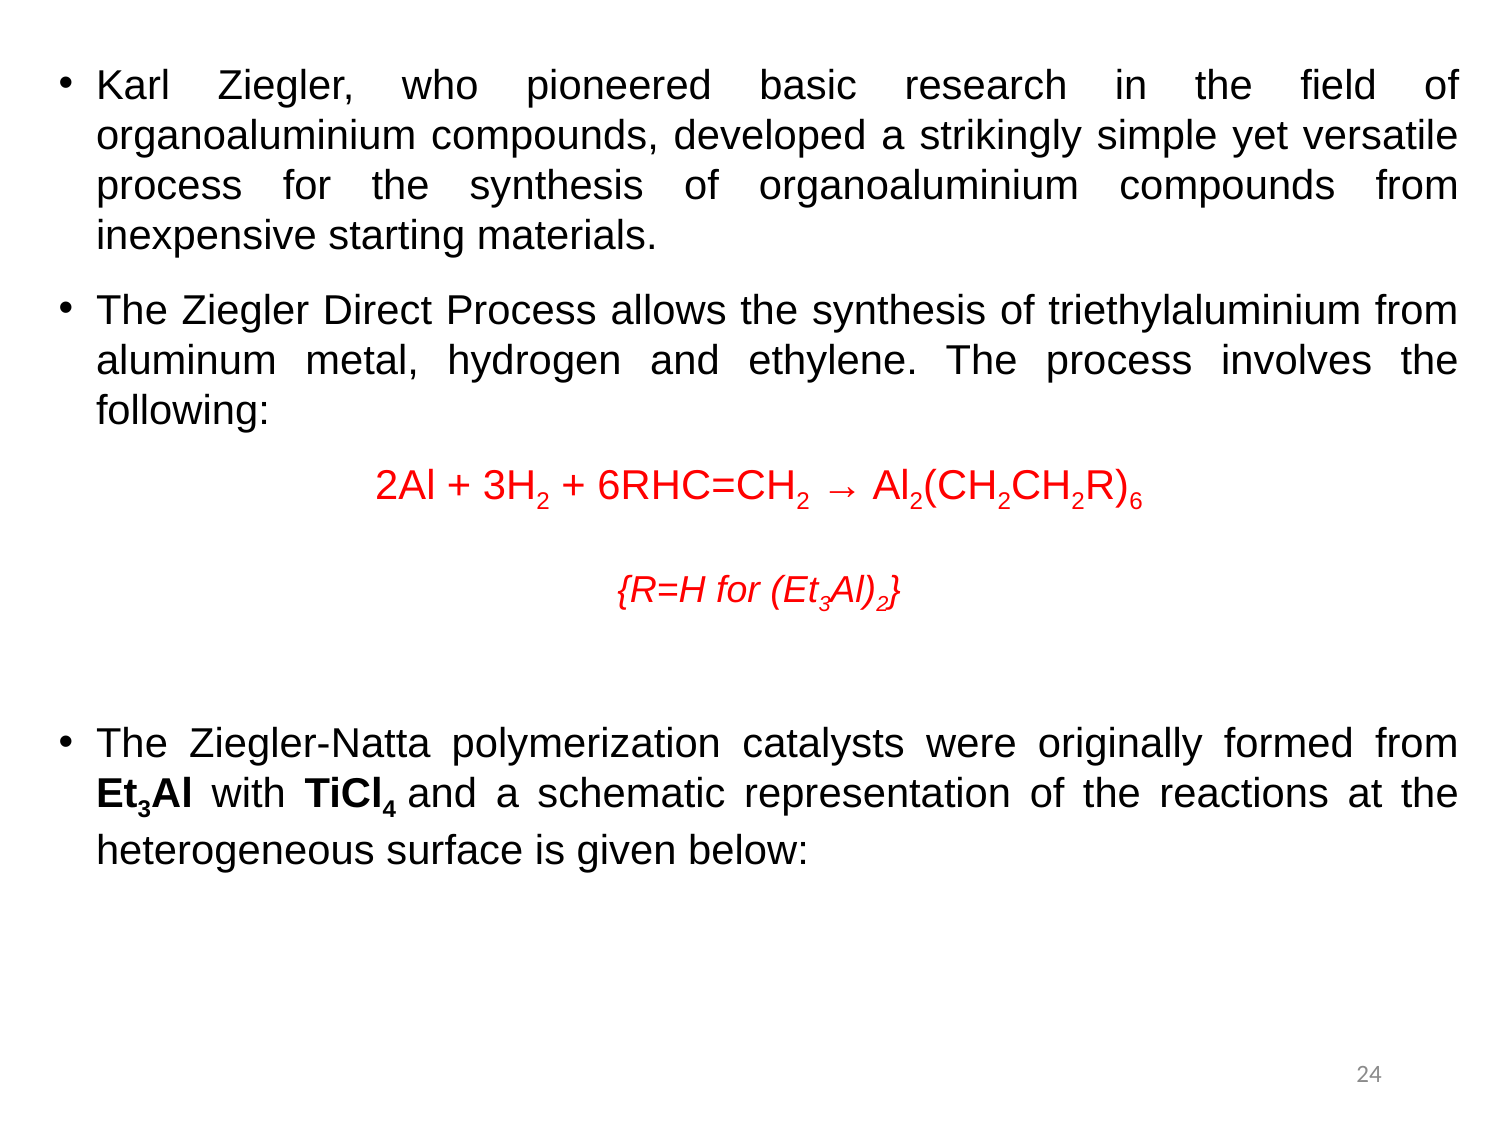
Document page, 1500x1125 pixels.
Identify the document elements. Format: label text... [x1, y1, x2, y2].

slide_number 24 [1059, 1042, 1397, 1103]
list Karl Ziegler, who pioneered basic research in the field of organoaluminium compounds, developed a strikingly simple yet versatile process for the synthesis of organoaluminium compounds from inexpensive starting materials. The Ziegler Direct Process allows the synthesis of triethylaluminium from aluminum metal, hydrogen and ethylene. The process involves the following: 2Al + 3H2 + 6RHC=CH2 → Al2(CH2CH2R)6 {R=H for (Et3Al)2} The Ziegler-Natta polymerization catalysts were originally formed from Et3Al with TiCl4 and a schematic representation of the reactions at the heterogeneous surface is given below: [43, 50, 1475, 913]
